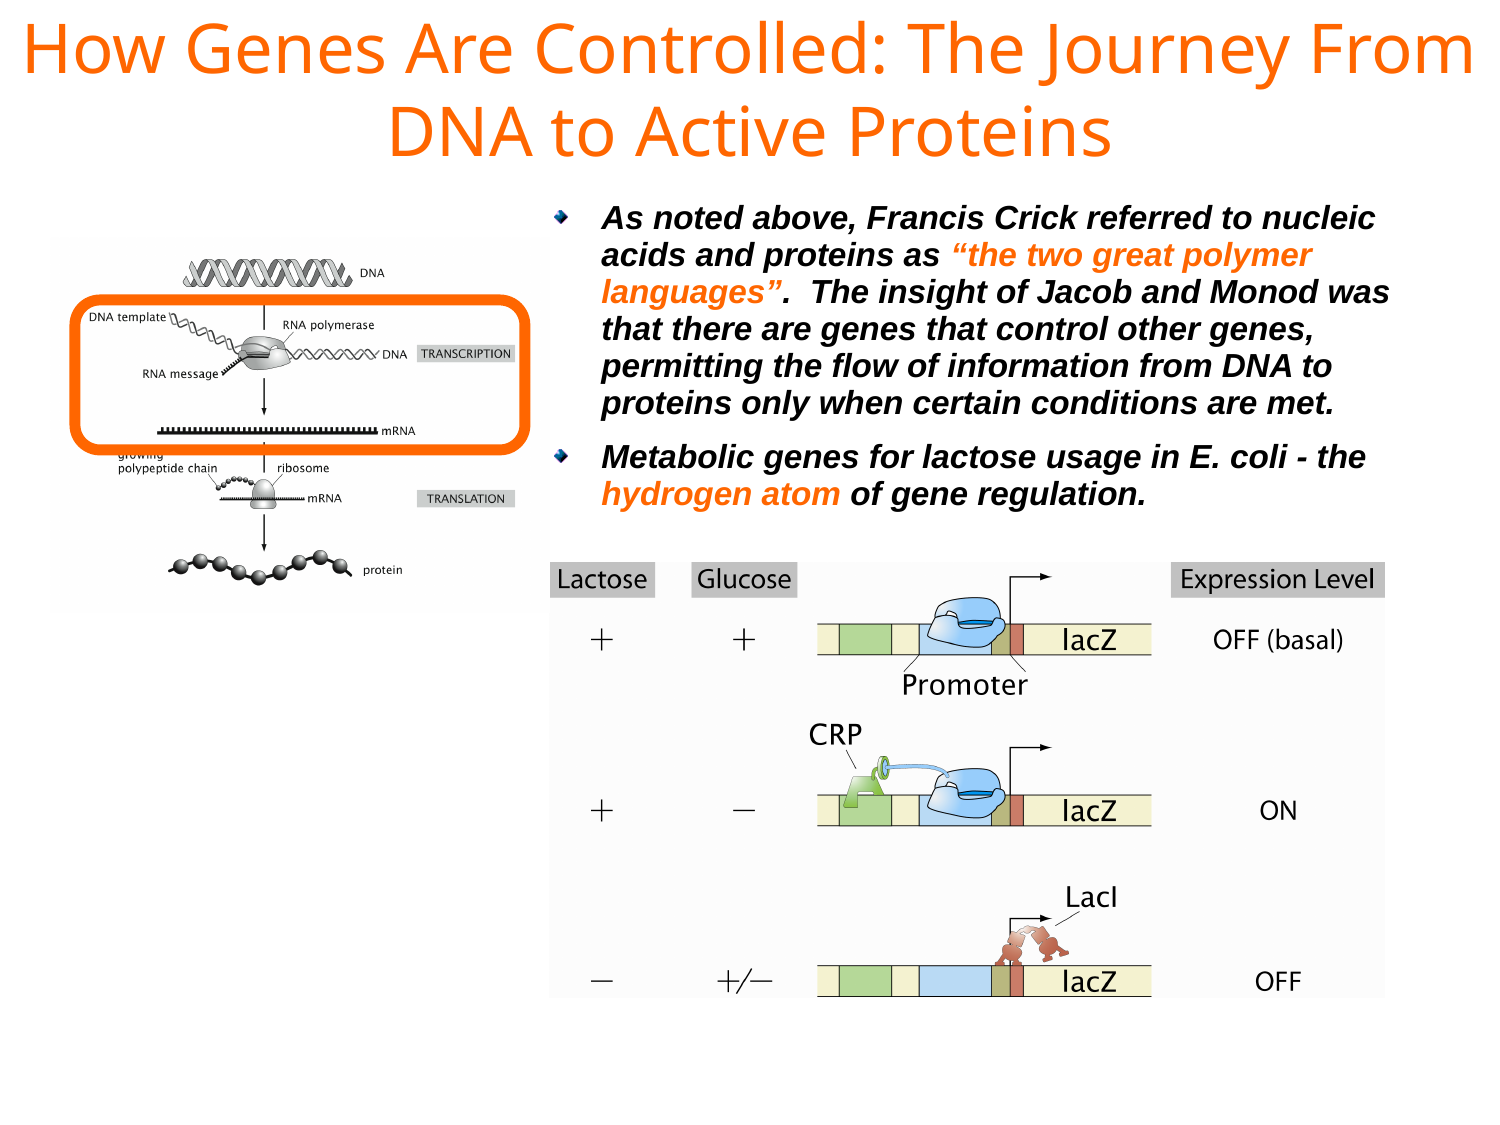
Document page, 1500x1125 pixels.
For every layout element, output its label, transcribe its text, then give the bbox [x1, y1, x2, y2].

text_box As noted above, Francis Crick referred to nucleic acids and proteins as “the two great polymer languages”. The insight of Jacob and Monod was that there are genes that control other genes, permitting the flow of information from DNA to proteins only when certain conditions are met. Metabolic genes for lactose usage in E. coli - the hydrogen atom of gene regulation. [537, 200, 1438, 525]
picture [553, 448, 569, 464]
picture [49, 237, 1385, 998]
title How Genes Are Controlled: The Journey From DNA to Active Proteins [0, 0, 1500, 176]
picture [553, 209, 569, 225]
